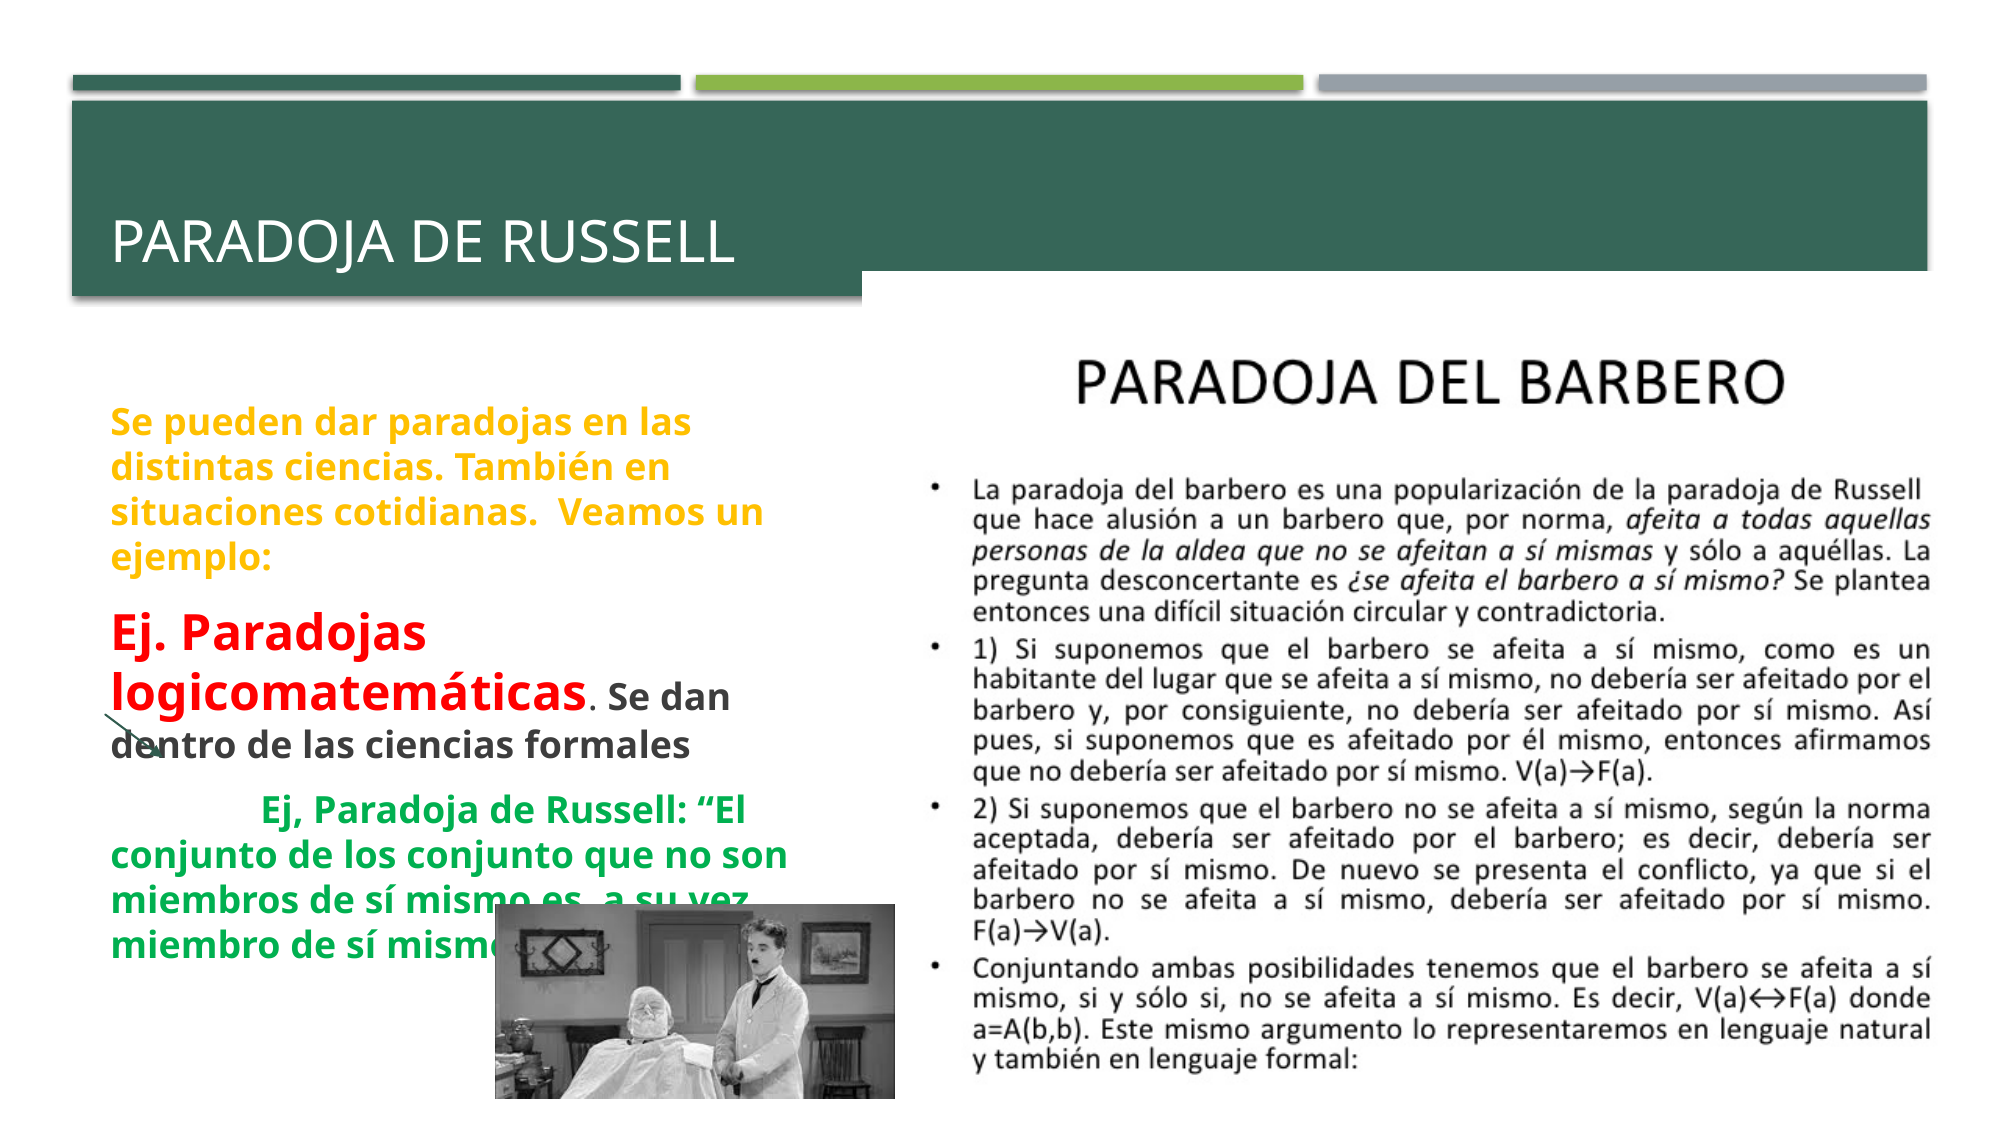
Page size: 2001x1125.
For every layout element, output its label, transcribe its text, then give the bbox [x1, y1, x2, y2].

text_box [104, 713, 164, 758]
list Se pueden dar paradojas en las distintas ciencias. También en situaciones cotidianas. Veamos un ejemplo: Ej. Paradojas logicomatemáticas. Se dan dentro de las ciencias formales Ej, Paradoja de Russell: “El conjunto de los conjunto que no son miembros de sí mismo es, a su vez, miembro de sí mismo” [95, 357, 851, 1072]
picture [494, 271, 2000, 1125]
title Paradoja de russell [95, 115, 1905, 282]
